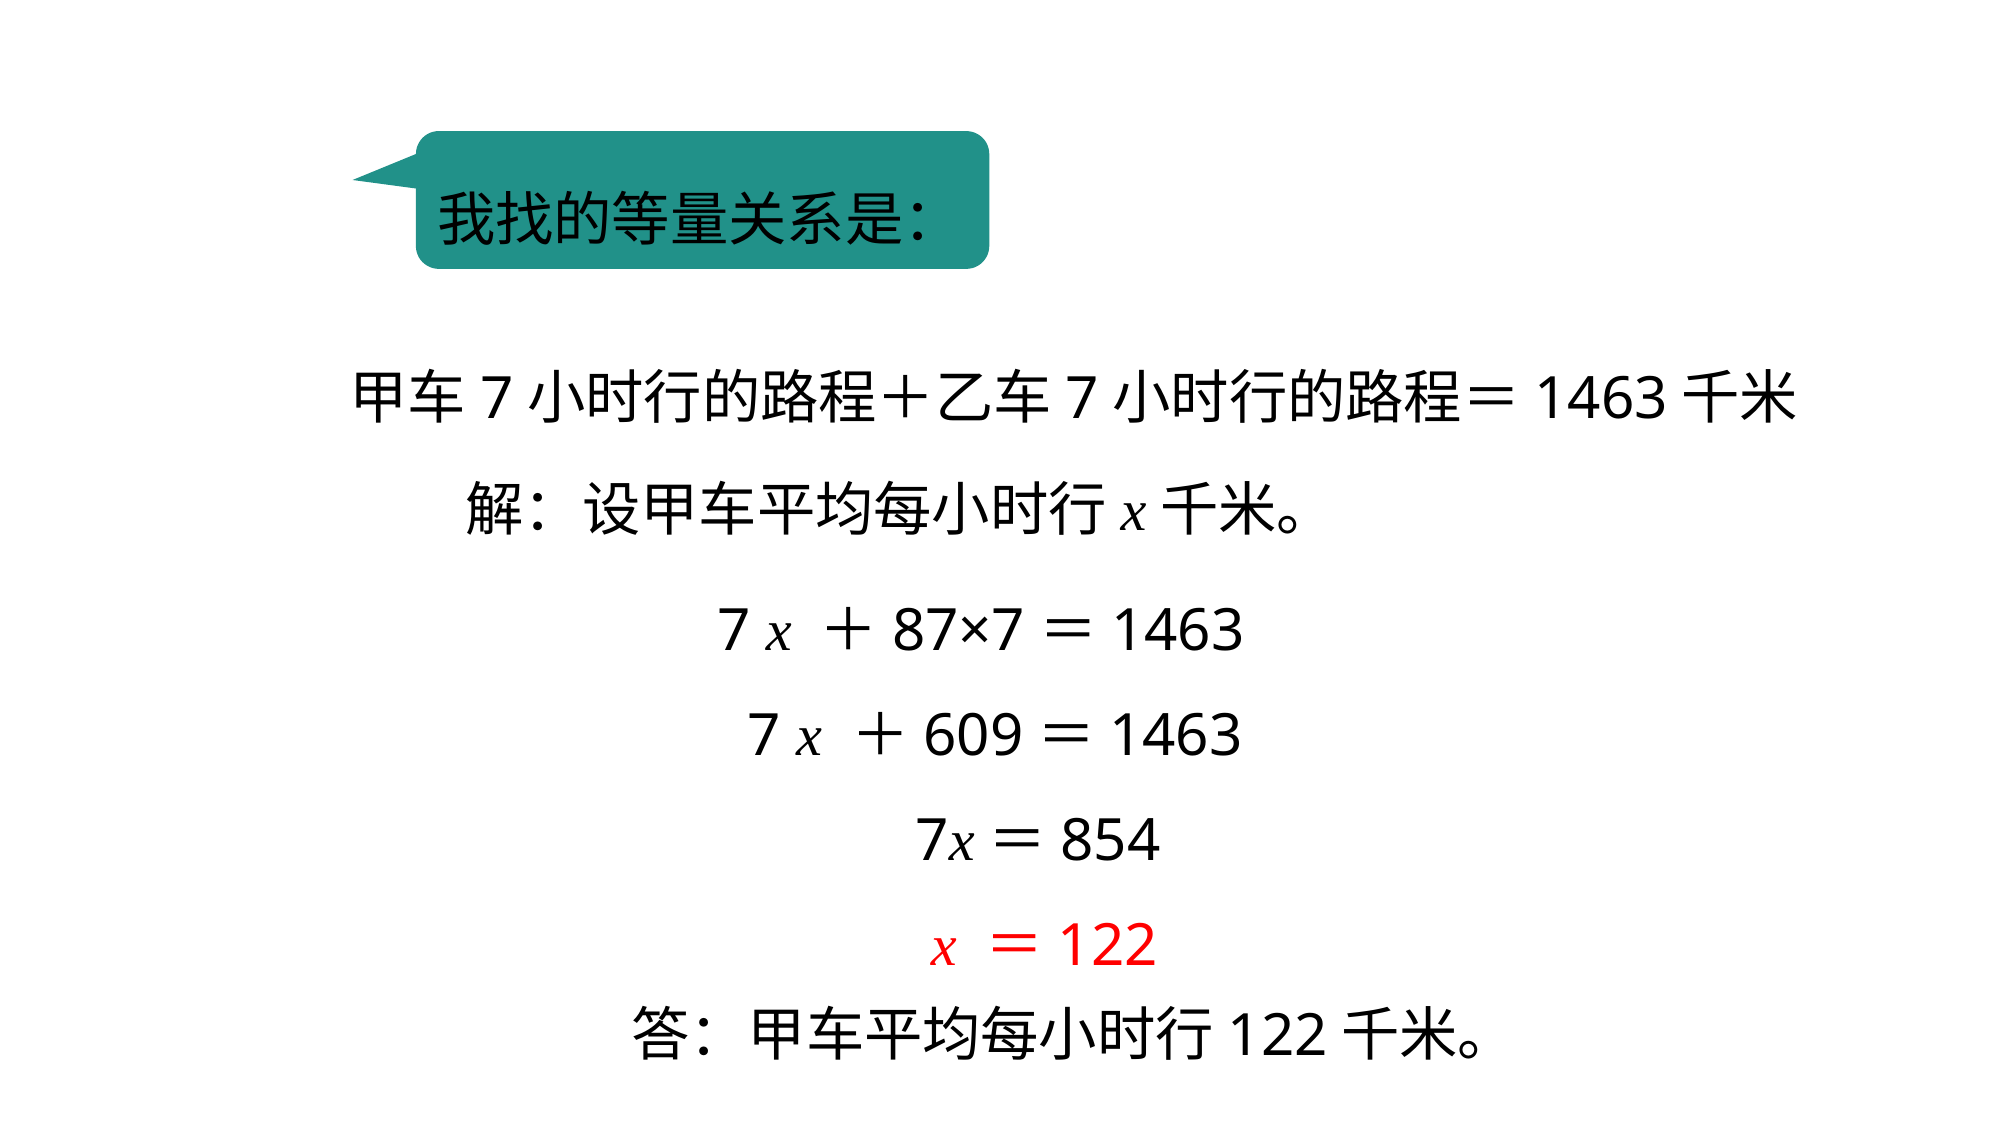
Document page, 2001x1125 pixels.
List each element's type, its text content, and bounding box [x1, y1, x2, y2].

text_box 甲车7小时行的路程＋乙车7小时行的路程＝1463千米 [334, 317, 1813, 438]
text_box 我找的等量关系是： [352, 130, 991, 270]
text_box 7 x ＋87×7＝1463 7 x ＋609＝1463 7x＝854 x ＝122 [702, 550, 1568, 985]
text_box 解：设甲车平均每小时行x千米。 [451, 429, 1350, 550]
text_box 答：甲车平均每小时行122千米。 [616, 989, 1532, 1075]
